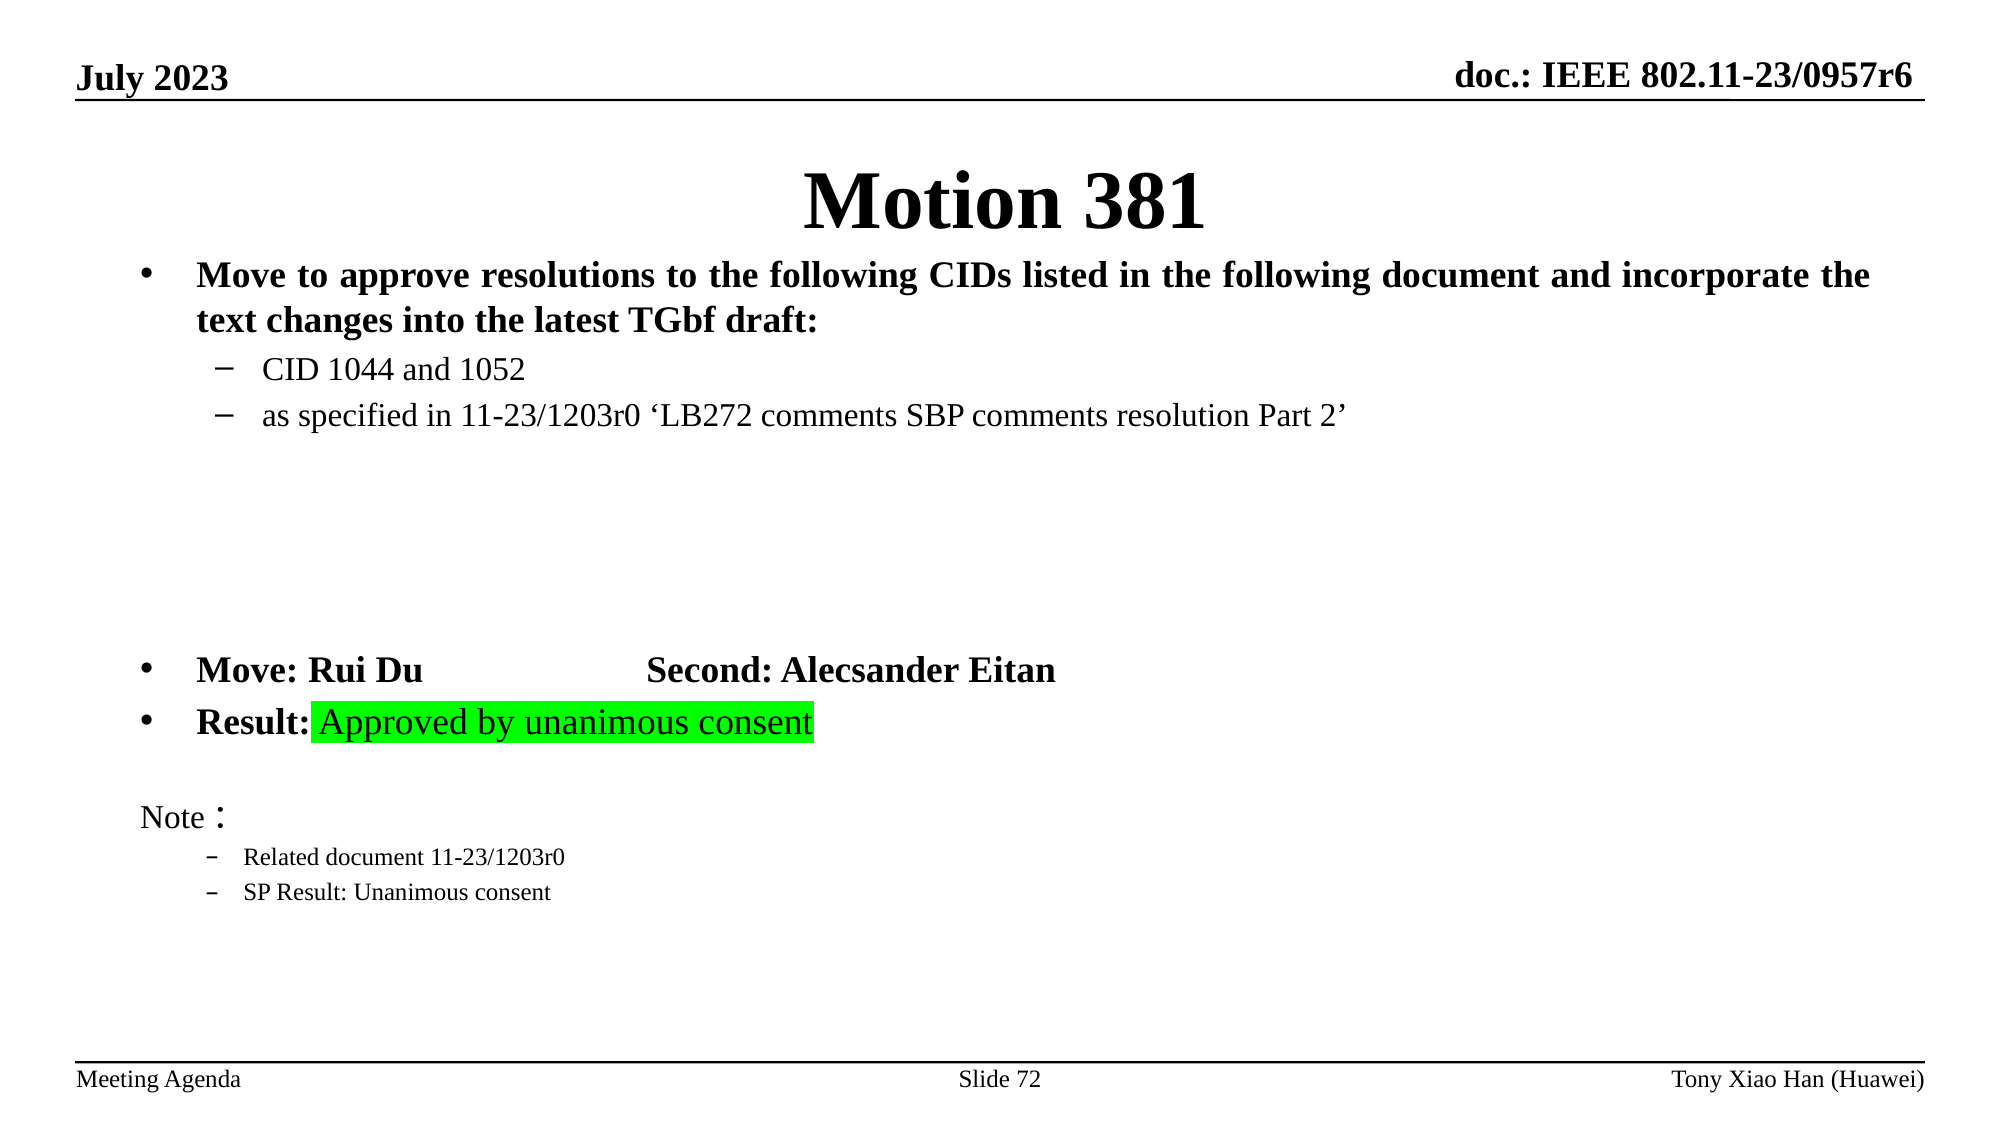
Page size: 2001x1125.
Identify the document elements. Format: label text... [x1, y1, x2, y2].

text_box Motion 381 [368, 137, 1644, 212]
text_box Move to approve resolutions to the following CIDs listed in the following document and incorporate the text changes into the latest TGbf draft: CID 1044 and 1052 as specified in 11-23/1203r0 ‘LB272 comments SBP comments resolution Part 2’ Move: Rui Du Second: Alecsander Eitan Result: Approved by unanimous consent Note： Related document 11-23/1203r0 SP Result: Unanimous consent [125, 212, 1888, 900]
